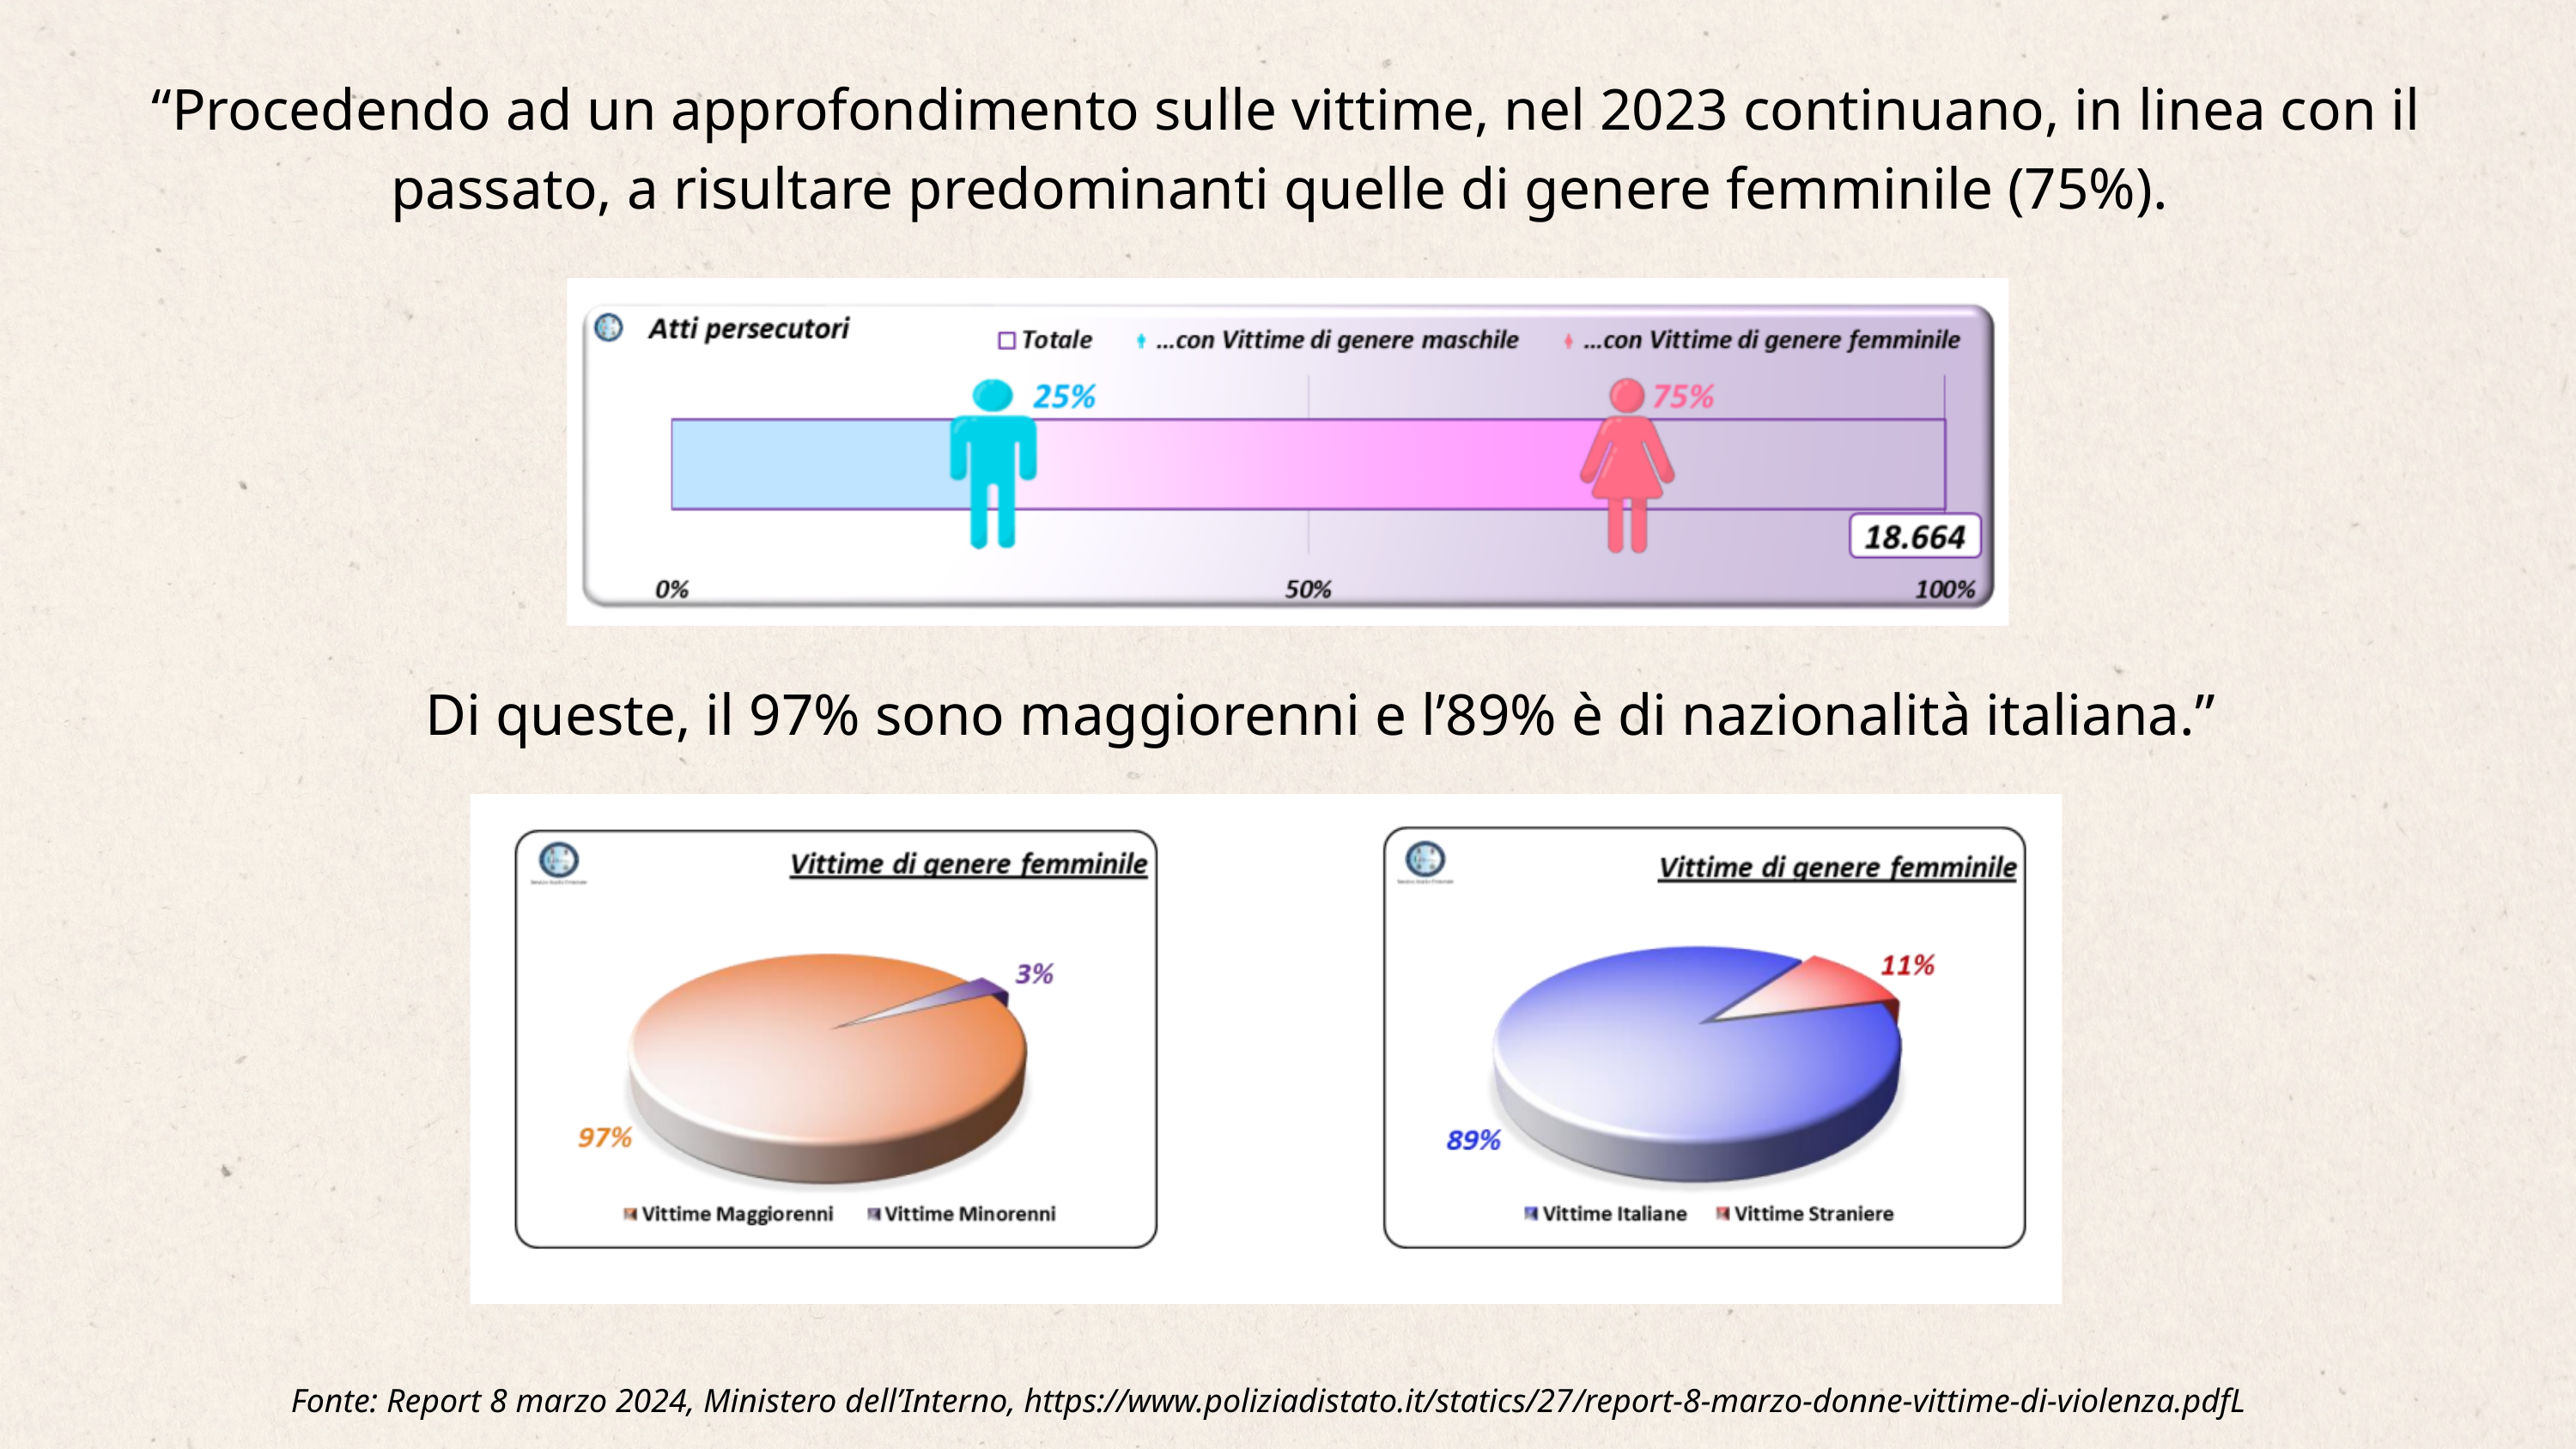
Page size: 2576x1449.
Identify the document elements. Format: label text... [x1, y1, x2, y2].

text_box [567, 278, 2009, 626]
text_box “Procedendo ad un approfondimento sulle vittime, nel 2023 continuano, in linea con il passato, a risultare predominanti quelle di genere femminile (75%). [55, 62, 2521, 221]
text_box Fonte: Report 8 marzo 2024, Ministero dell’Interno, https://www.poliziadistato.it/statics/27/report-8-marzo-donne-vittime-di-violenza.pdfL [290, 1373, 2286, 1419]
text_box [470, 794, 2063, 1304]
text_box [0, 0, 2576, 1449]
text_box Di queste, il 97% sono maggiorenni e l’89% è di nazionalità italiana.” [88, 667, 2555, 746]
